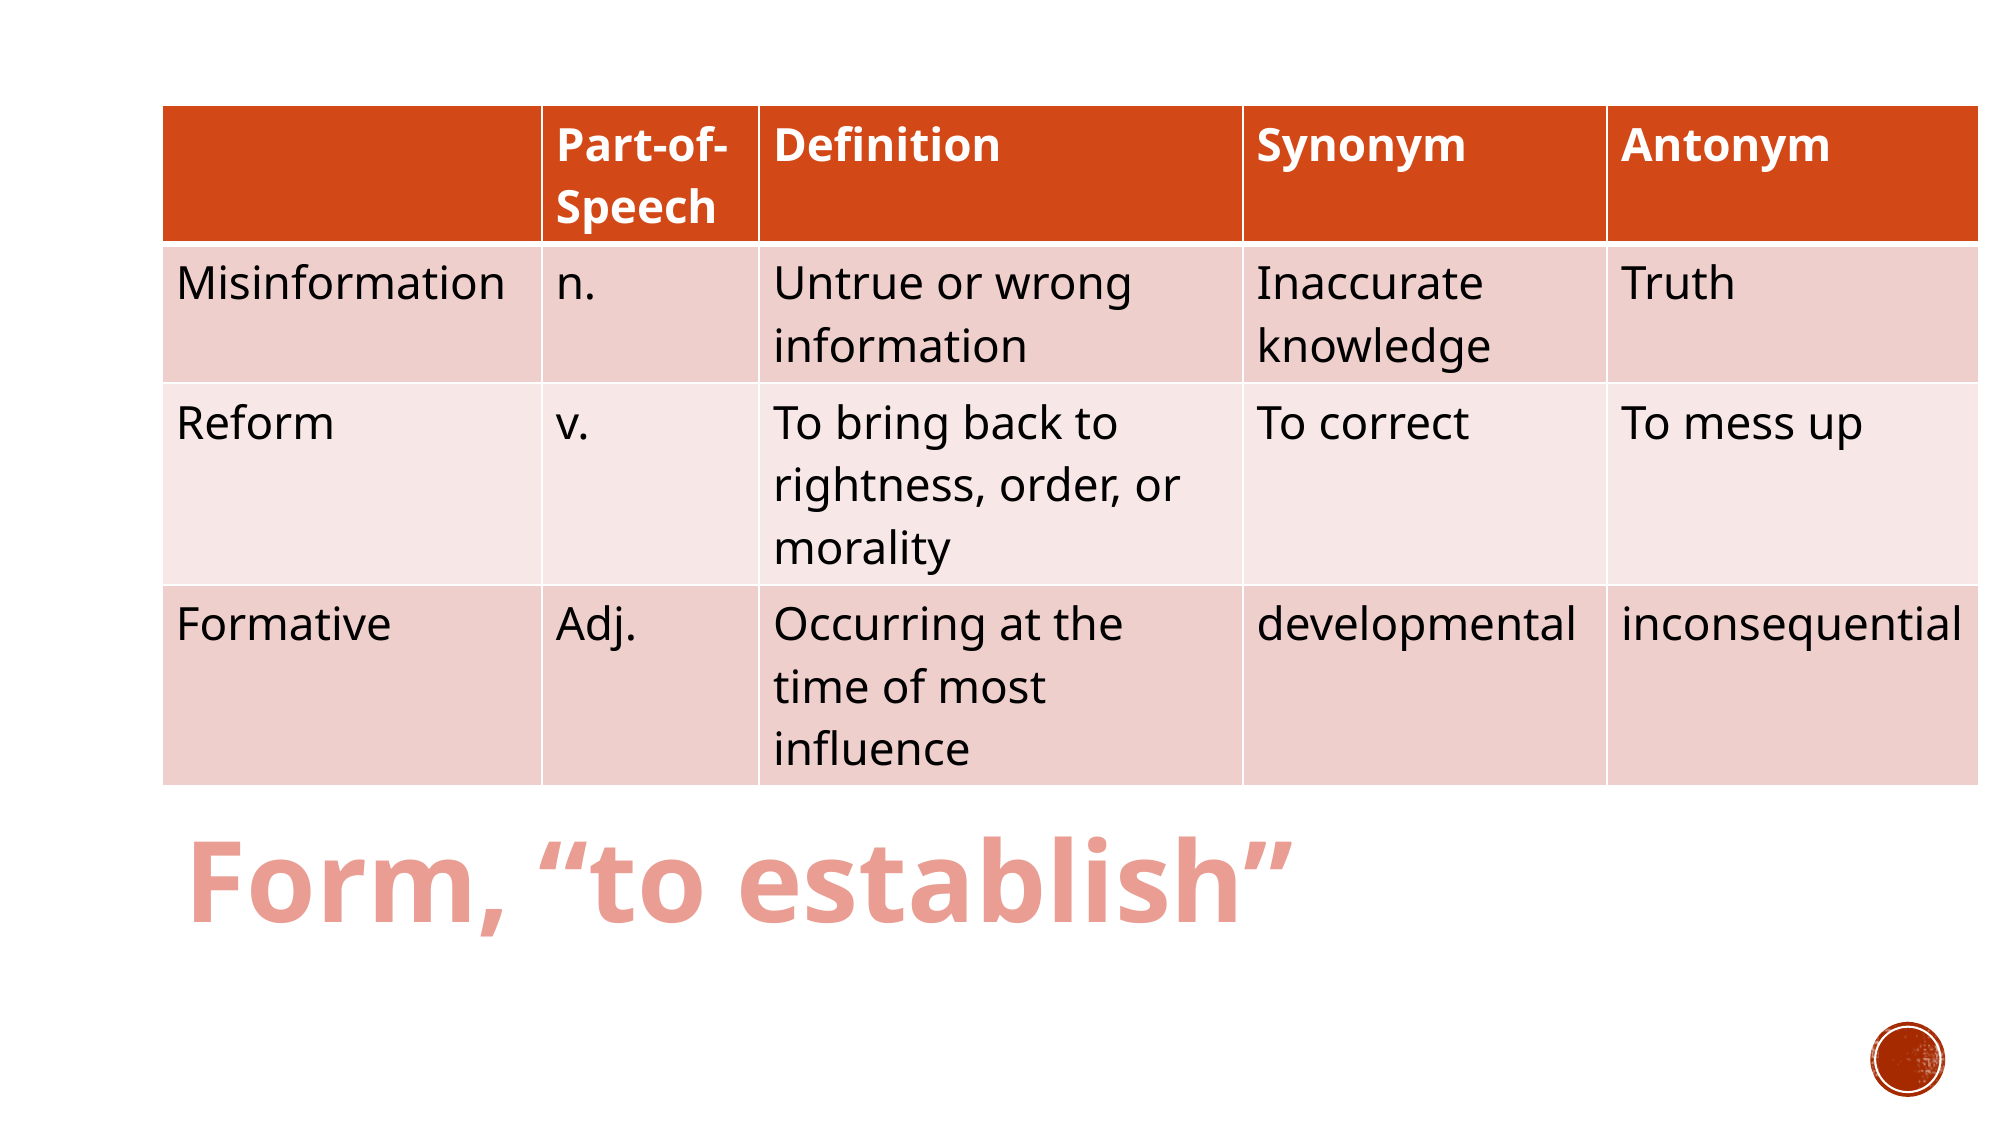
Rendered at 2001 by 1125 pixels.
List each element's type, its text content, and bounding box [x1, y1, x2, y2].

table_cell Occurring at the time of most influence [760, 586, 1242, 785]
table_cell developmental [1244, 586, 1606, 785]
table_cell inconsequential [1608, 586, 1978, 785]
table_cell To bring back to rightness, order, or morality [760, 384, 1242, 584]
table_header Antonym [1608, 106, 1978, 241]
table_cell Formative [163, 586, 541, 785]
table_cell To mess up [1608, 384, 1978, 584]
table_header Synonym [1244, 106, 1606, 241]
table_cell Reform [163, 384, 541, 584]
table_cell n. [543, 247, 758, 382]
table_cell To correct [1244, 384, 1606, 584]
table_cell Adj. [543, 586, 758, 785]
table_header [163, 106, 541, 241]
table_cell Inaccurate knowledge [1244, 247, 1606, 382]
table_cell Truth [1608, 247, 1978, 382]
table_cell Misinformation [163, 247, 541, 382]
text_box Form, “to establish” [169, 802, 1310, 953]
table_cell Untrue or wrong information [760, 247, 1242, 382]
table_header Definition [760, 106, 1242, 241]
table_cell v. [543, 384, 758, 584]
table_header Part-of-Speech [543, 106, 758, 241]
